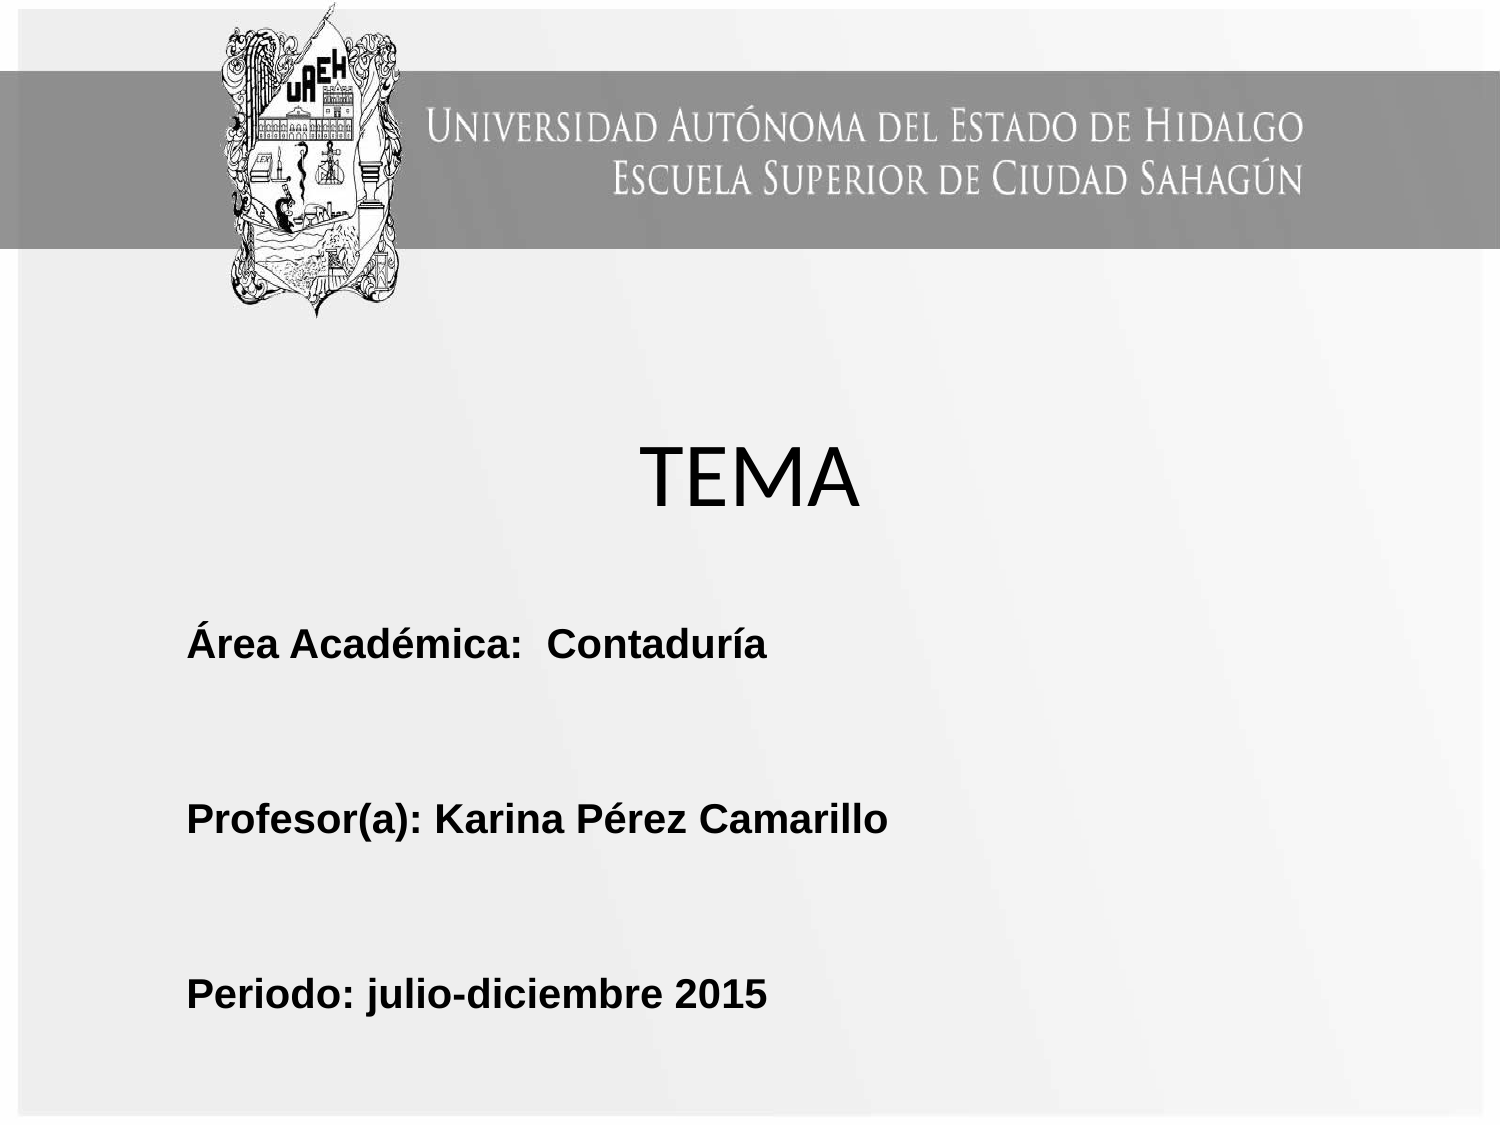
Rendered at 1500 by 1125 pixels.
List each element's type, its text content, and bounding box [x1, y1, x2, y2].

subtitle Área Académica: Contaduría Profesor(a): Karina Pérez Camarillo Periodo: julio-diciembre 2015 [171, 609, 1447, 1125]
picture [0, 0, 1500, 1125]
title TEMA [112, 349, 1388, 591]
